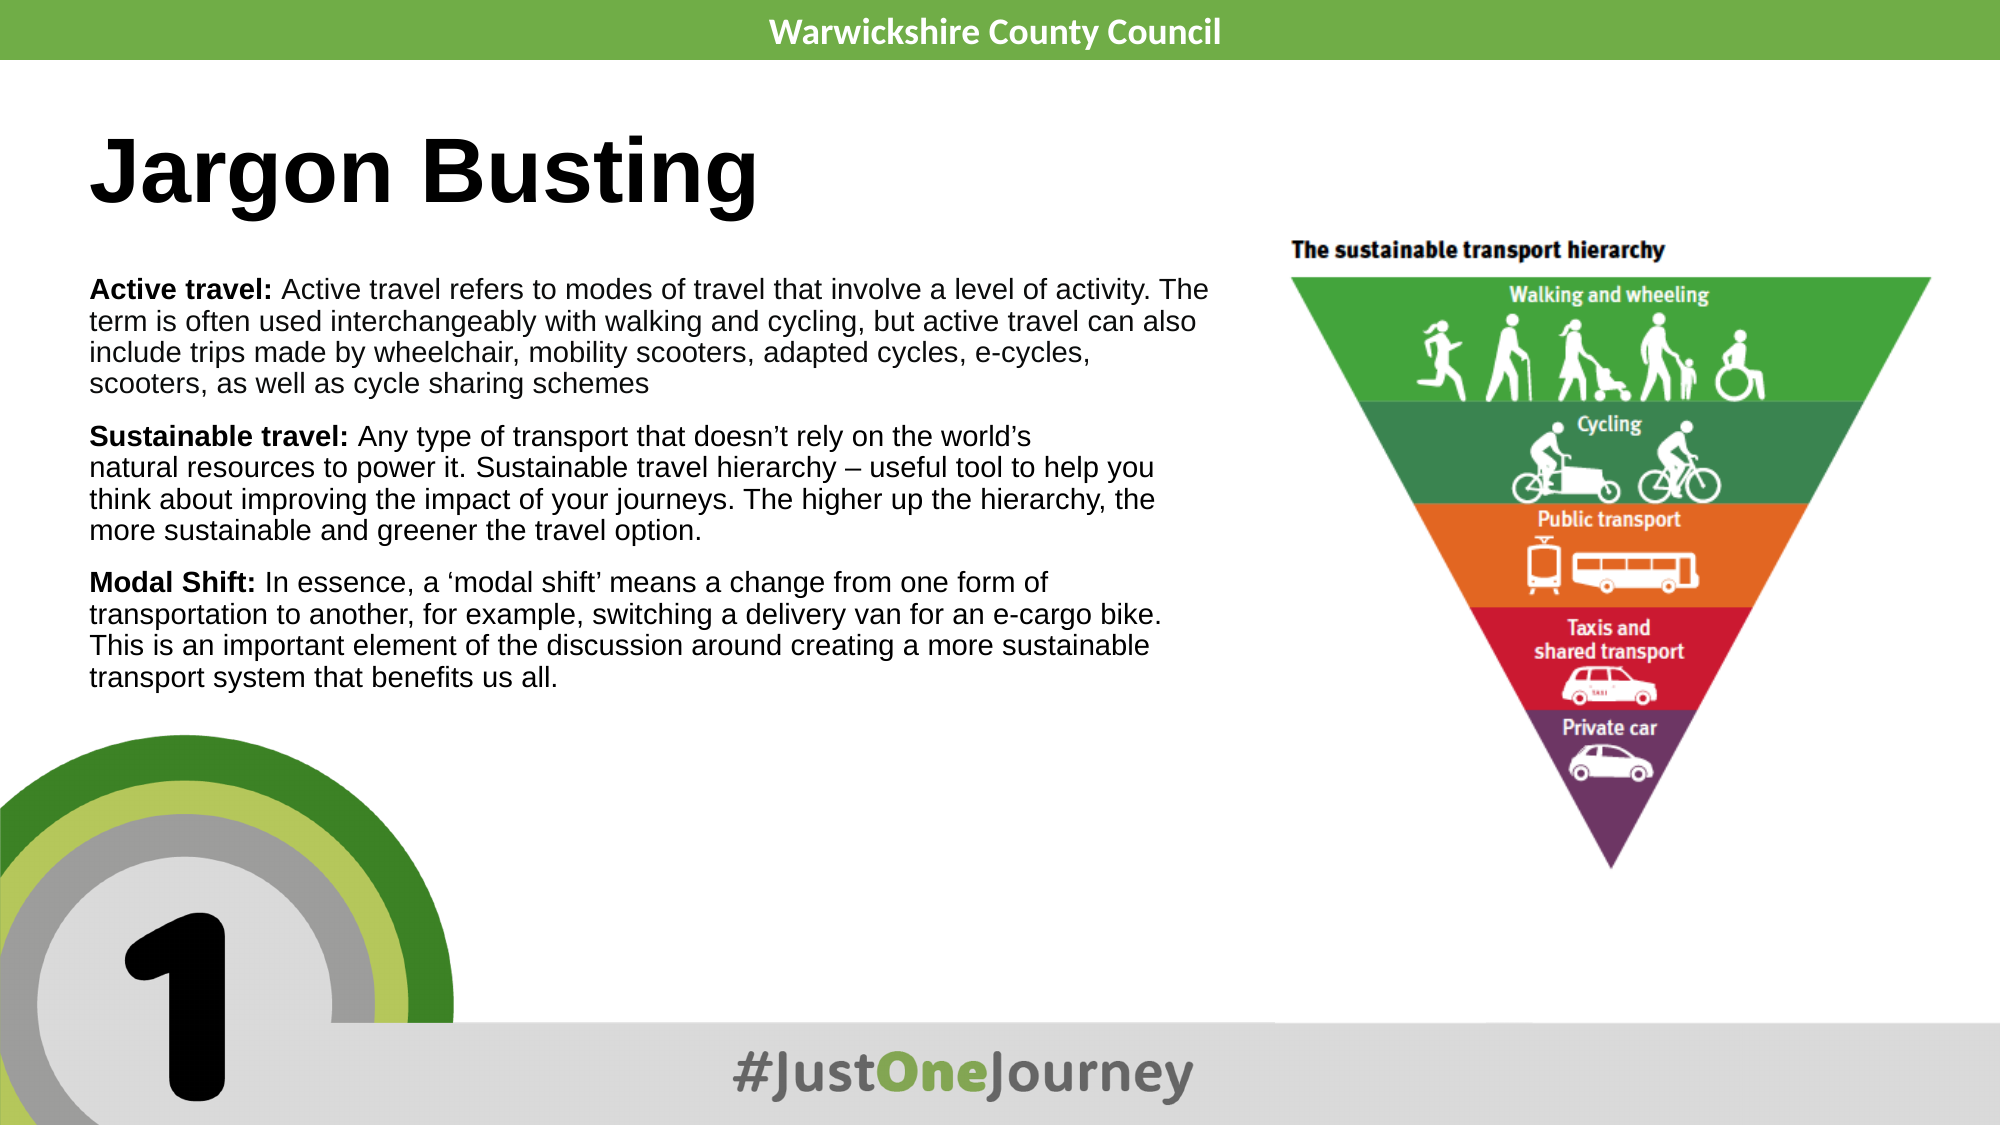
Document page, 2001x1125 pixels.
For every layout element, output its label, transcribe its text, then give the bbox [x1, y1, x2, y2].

list Active travel: Active travel refers to modes of travel that involve a level of activity. The term is often used interchangeably with walking and cycling, but active travel can also include trips made by wheelchair, mobility scooters, adapted cycles, e-cycles, scooters, as well as cycle sharing schemes Sustainable travel: ​Any type of transport that doesn’t rely on the world’s natural resources to power it. ​Sustainable travel hierarchy – useful tool to help you think about improving the impact of your journeys. The higher up the hierarchy, the more sustainable and greener the travel option. Modal Shift: In essence, a ‘modal shift’ means a change from one form of transportation to another, for example, switching a delivery van for an e-cargo bike. This is an important element of the discussion around creating a more sustainable transport system that benefits us all. [74, 267, 1233, 707]
title Jargon Busting [74, 64, 1800, 282]
text_box Warwickshire County Council [0, 0, 2000, 60]
picture [0, 226, 2000, 1125]
